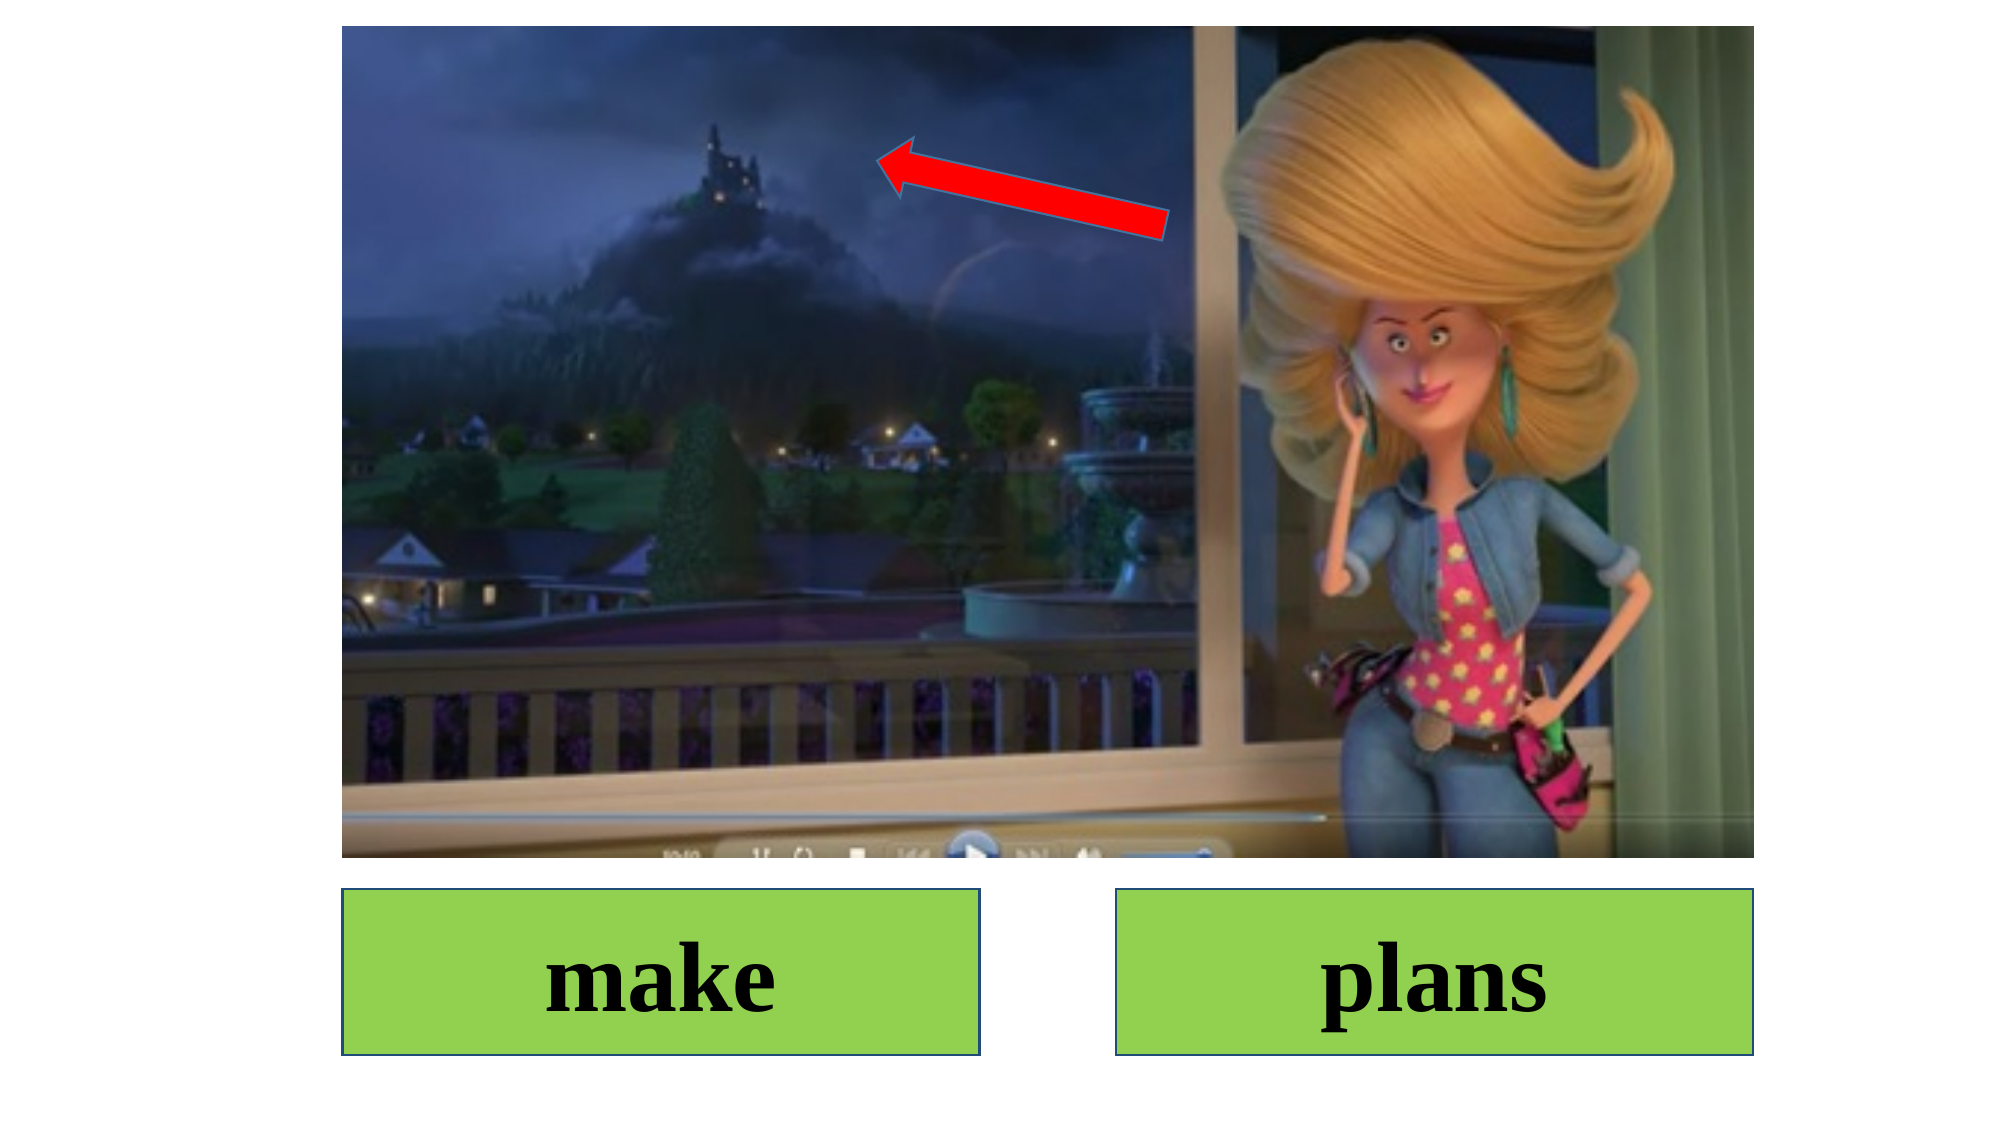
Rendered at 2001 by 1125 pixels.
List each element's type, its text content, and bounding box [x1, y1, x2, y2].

text_box make [342, 888, 980, 1055]
picture [342, 26, 1754, 858]
text_box plans [1116, 888, 1754, 1055]
